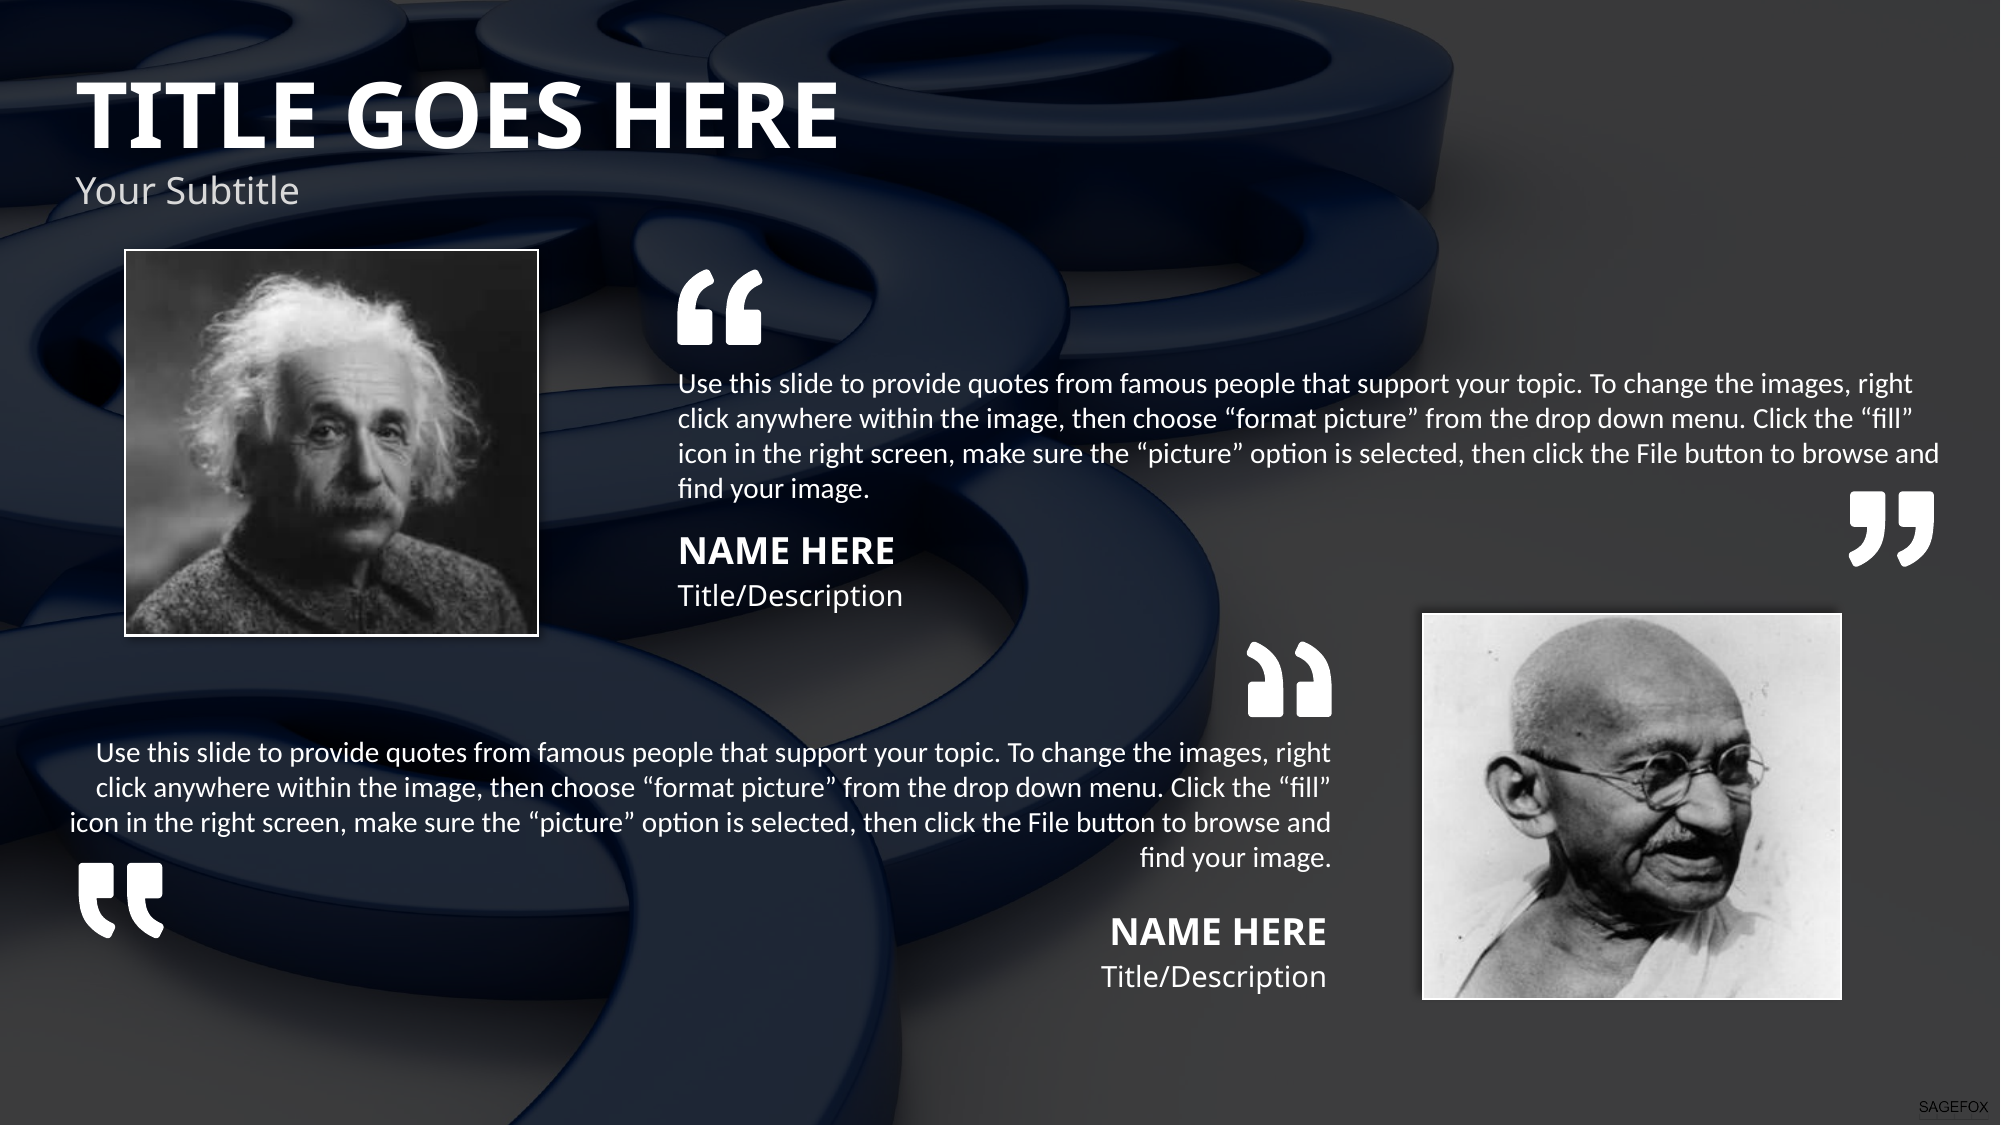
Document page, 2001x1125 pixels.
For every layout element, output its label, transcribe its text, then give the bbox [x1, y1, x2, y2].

text_box [124, 249, 539, 637]
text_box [677, 269, 763, 345]
text_box NAME HERE Title/Description [1041, 900, 1342, 1001]
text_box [1848, 491, 1934, 567]
text_box Use this slide to provide quotes from famous people that support your topic. To change the images, right click anywhere within the image, then choose “format picture” from the drop down menu. Click the “fill” icon in the right screen, make sure the “picture” option is selected, then click the File button to browse and find your image. [46, 725, 1348, 916]
text_box [1422, 613, 1842, 1000]
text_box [1246, 641, 1332, 717]
text_box NAME HERE Title/Description [663, 519, 963, 621]
text_box Use this slide to provide quotes from famous people that support your topic. To change the images, right click anywhere within the image, then choose “format picture” from the drop down menu. Click the “fill” icon in the right screen, make sure the “picture” option is selected, then click the File button to browse and find your image. [663, 357, 1964, 547]
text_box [78, 862, 164, 939]
text_box TITLE GOES HERE Your Subtitle [60, 49, 1036, 220]
picture [0, 0, 2001, 1125]
